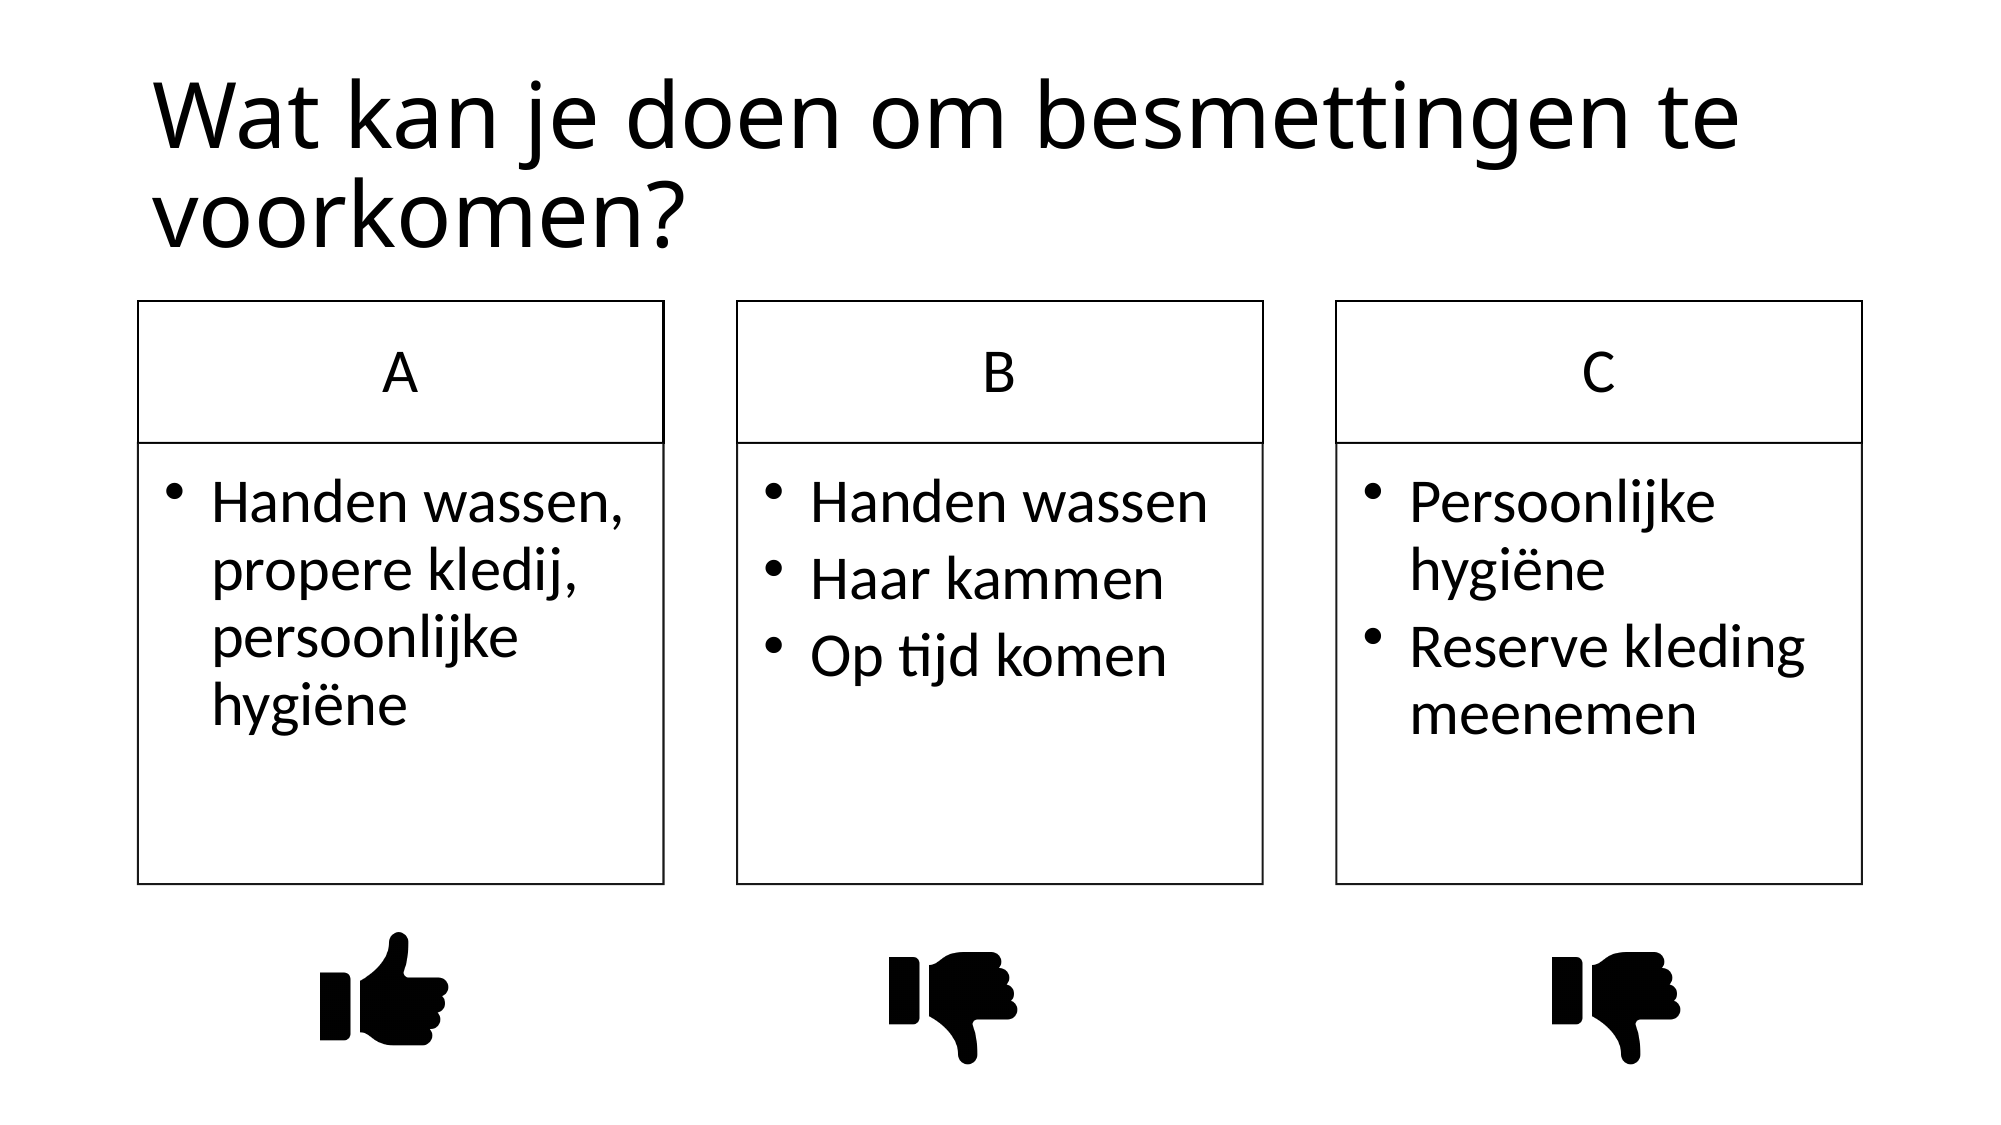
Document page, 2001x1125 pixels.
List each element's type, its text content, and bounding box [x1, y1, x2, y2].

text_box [307, 911, 1693, 1085]
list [137, 299, 1863, 886]
title Wat kan je doen om besmettingen te voorkomen? [137, 59, 1863, 278]
